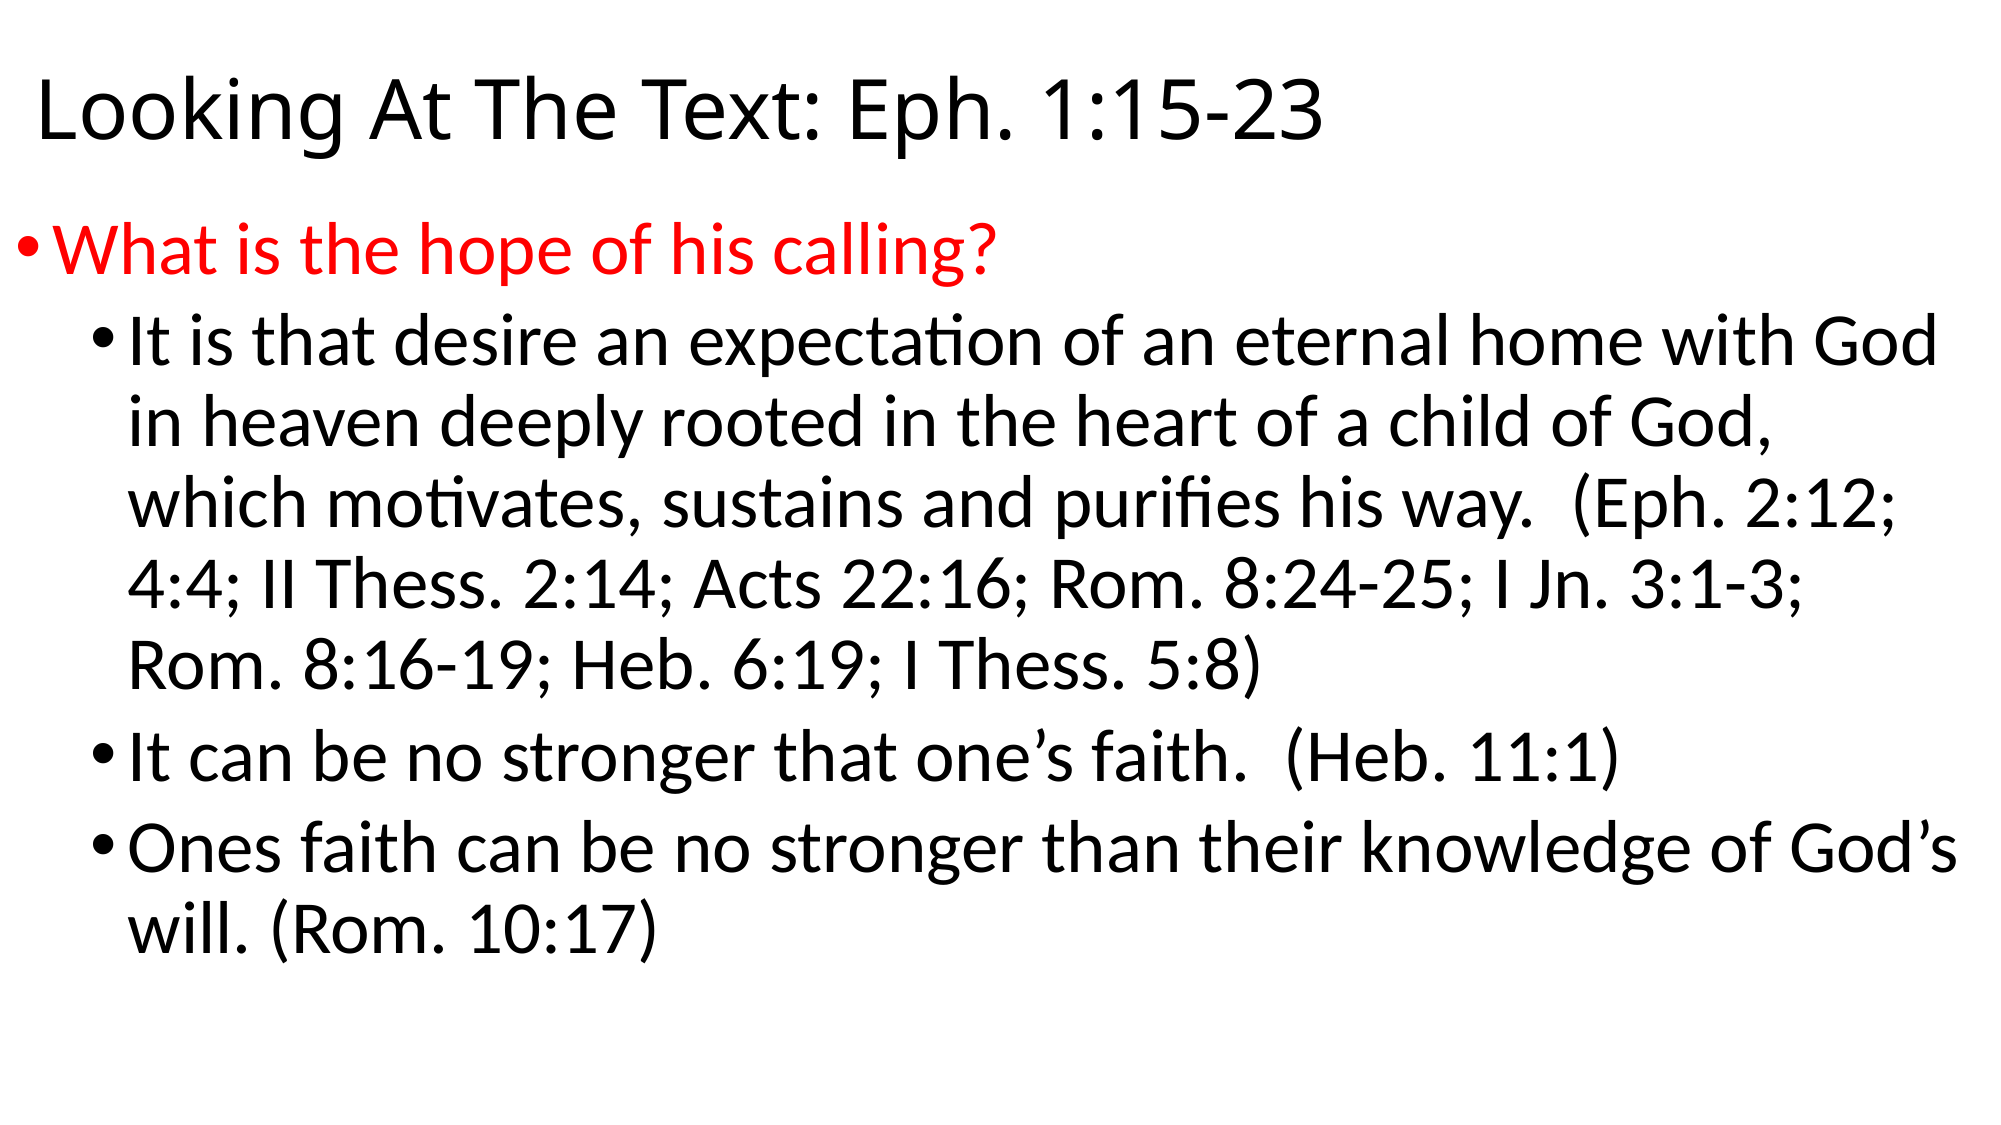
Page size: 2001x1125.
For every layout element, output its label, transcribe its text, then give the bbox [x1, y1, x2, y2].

title Looking At The Text: Eph. 1:15-23 [19, 59, 1863, 166]
list What is the hope of his calling? It is that desire an expectation of an eternal home with God in heaven deeply rooted in the heart of a child of God, which motivates, sustains and purifies his way. (Eph. 2:12; 4:4; II Thess. 2:14; Acts 22:16; Rom. 8:24-25; I Jn. 3:1-3; Rom. 8:16-19; Heb. 6:19; I Thess. 5:8) It can be no stronger that one’s faith. (Heb. 11:1) Ones faith can be no stronger than their knowledge of God’s will. (Rom. 10:17) [0, 202, 1985, 1100]
